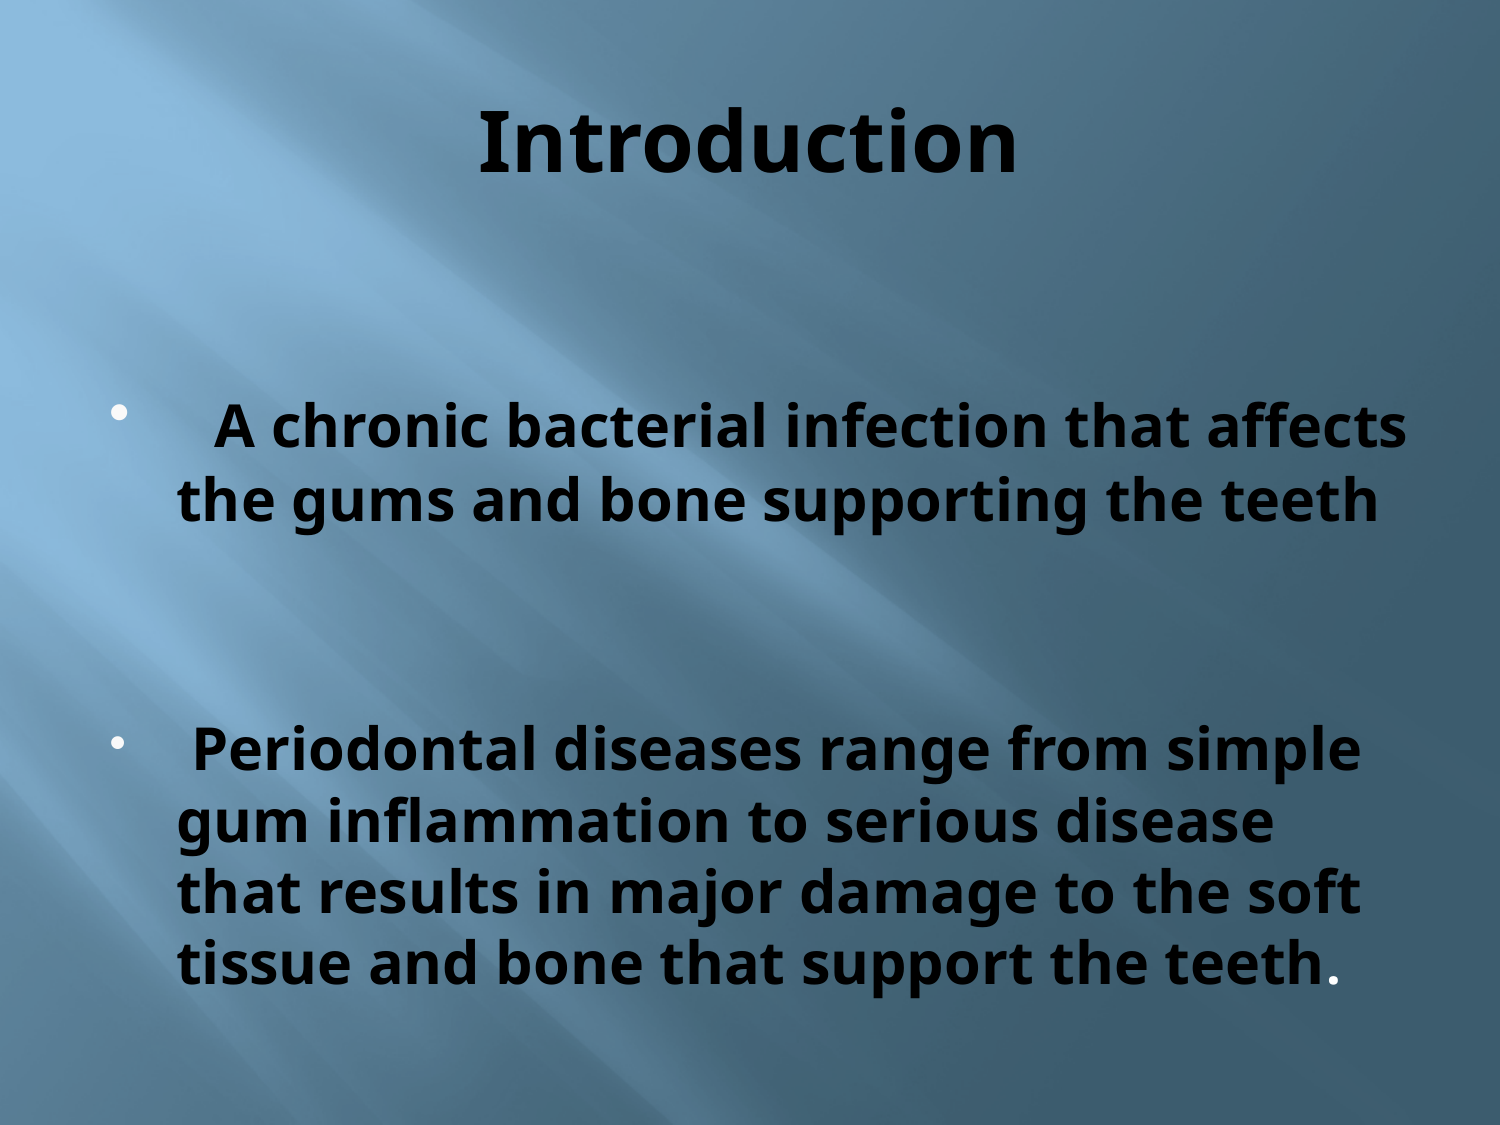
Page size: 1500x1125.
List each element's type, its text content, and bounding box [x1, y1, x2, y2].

title Introduction [75, 45, 1425, 233]
list A chronic bacterial infection that affects the gums and bone supporting the teeth Periodontal diseases range from simple gum inflammation to serious disease that results in major damage to the soft tissue and bone that support the teeth. [75, 262, 1425, 1035]
